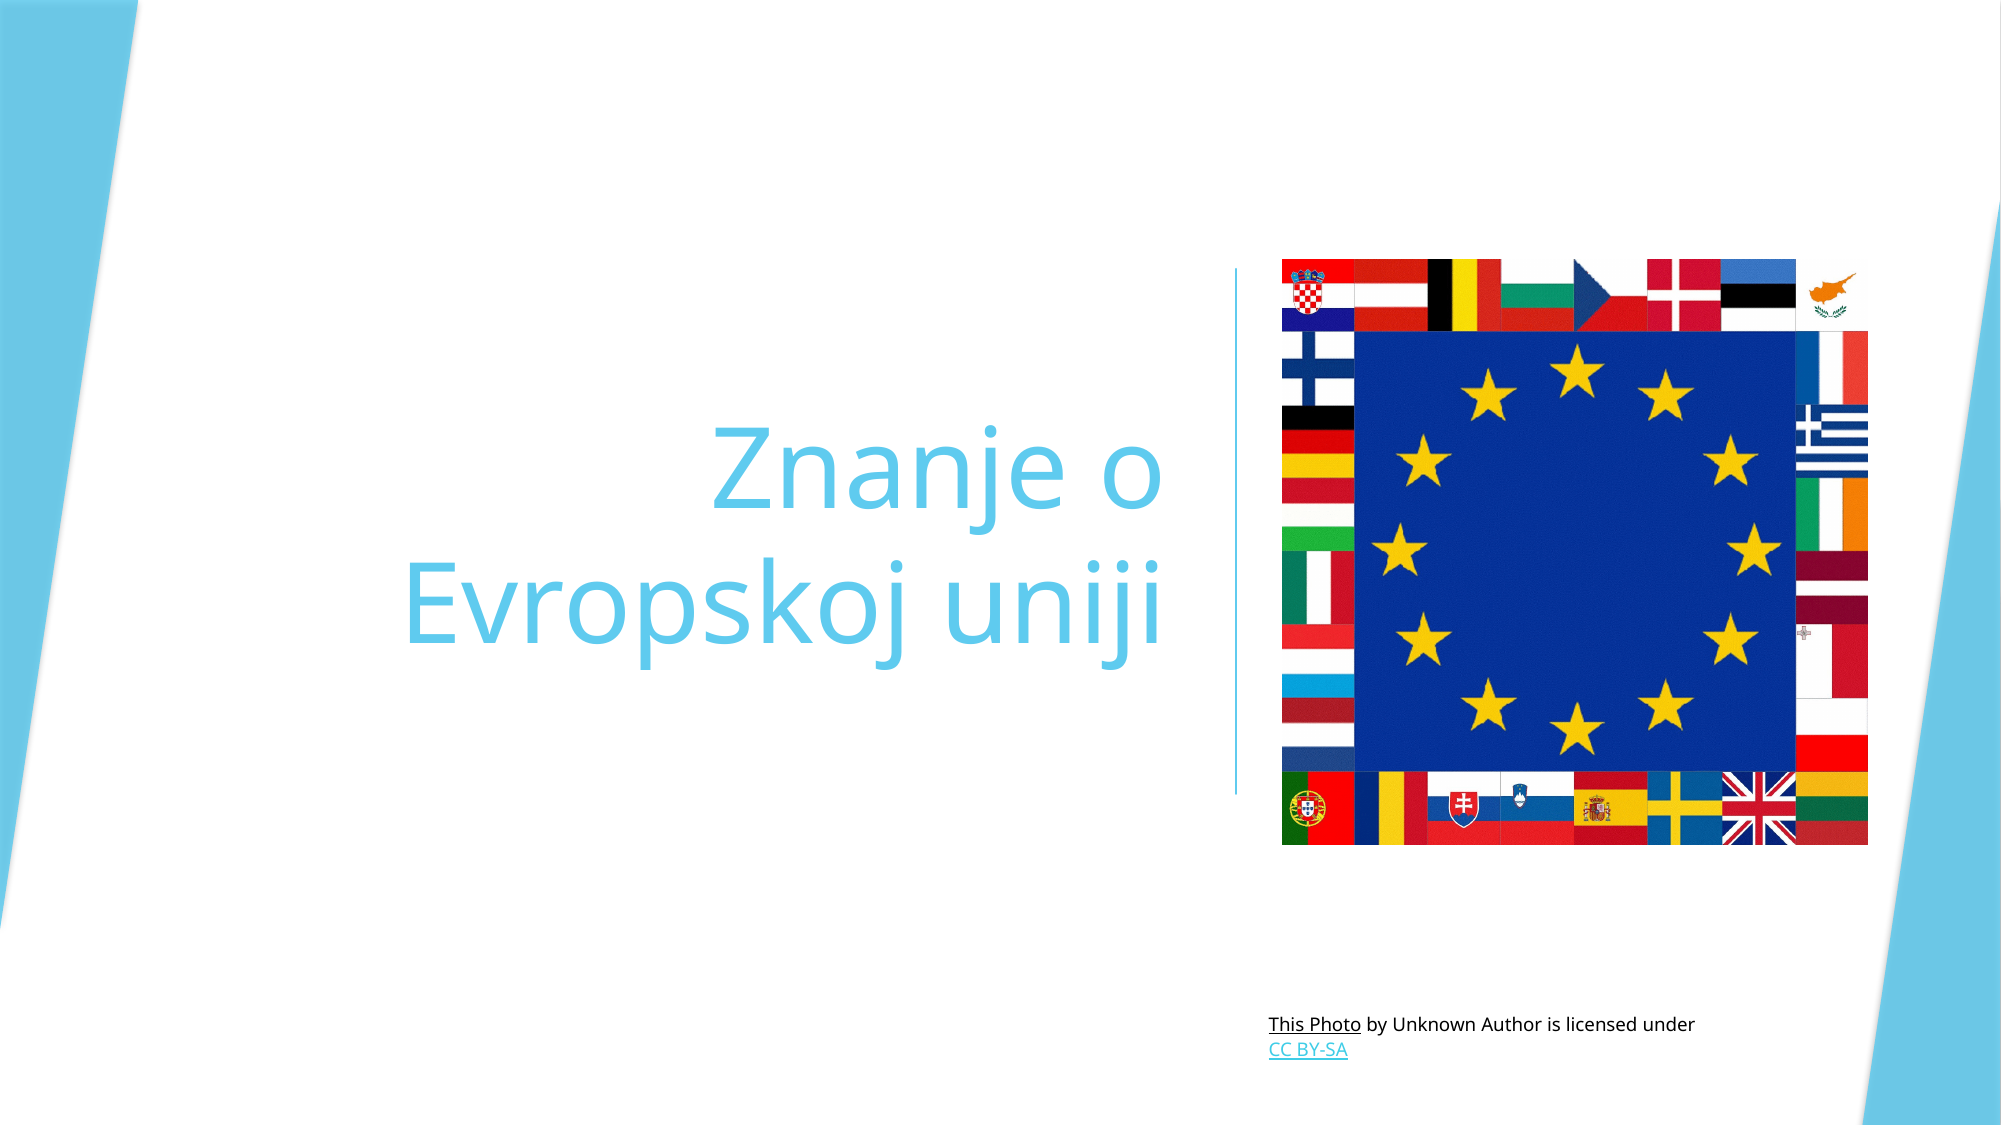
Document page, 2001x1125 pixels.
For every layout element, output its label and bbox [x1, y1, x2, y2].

text_box [0, 0, 2000, 1125]
picture [1282, 258, 1869, 845]
